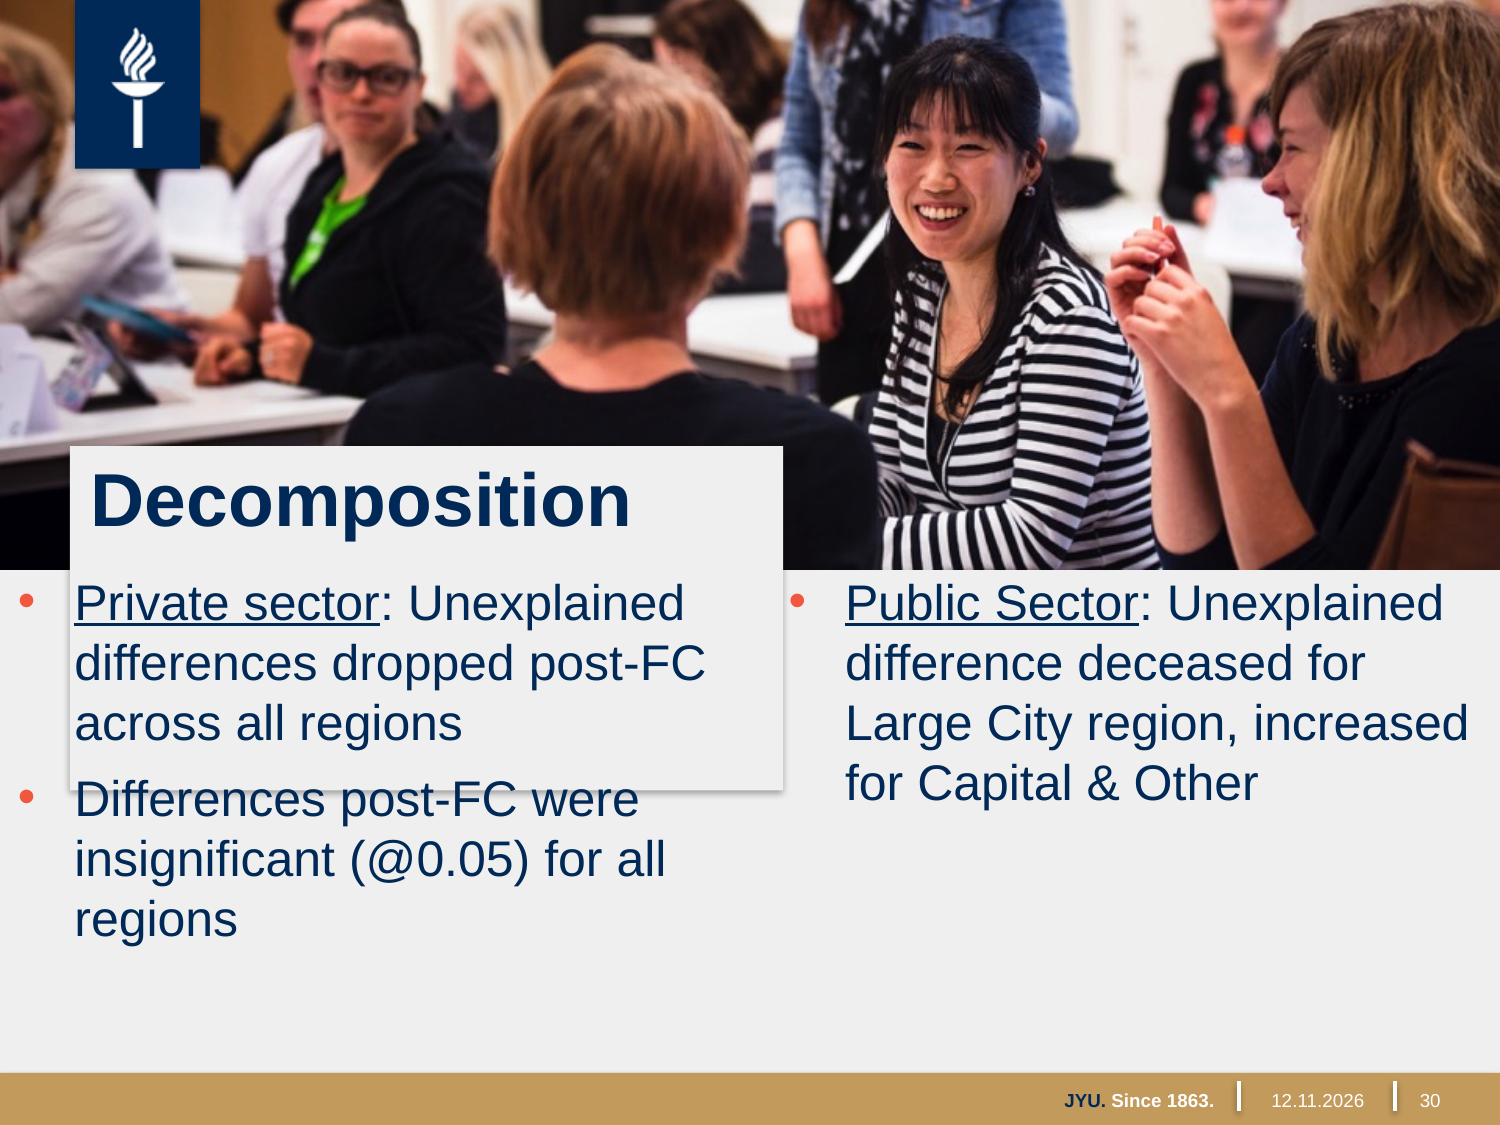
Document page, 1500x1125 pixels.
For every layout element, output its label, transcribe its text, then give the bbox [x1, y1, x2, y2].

list Public Sector: Unexplained difference deceased for Large City region, increased for Capital & Other [773, 562, 1500, 1059]
picture [111, 27, 165, 148]
title Decomposition [75, 444, 715, 562]
slide_number 30 [1405, 1081, 1480, 1112]
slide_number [1249, 1081, 1386, 1112]
footer JYU. Since 1863. [876, 1081, 1229, 1112]
picture [0, 0, 1500, 570]
list Private sector: Unexplained differences dropped post-FC across all regions Differences post-FC were insignificant (@0.05) for all regions [3, 562, 774, 1071]
